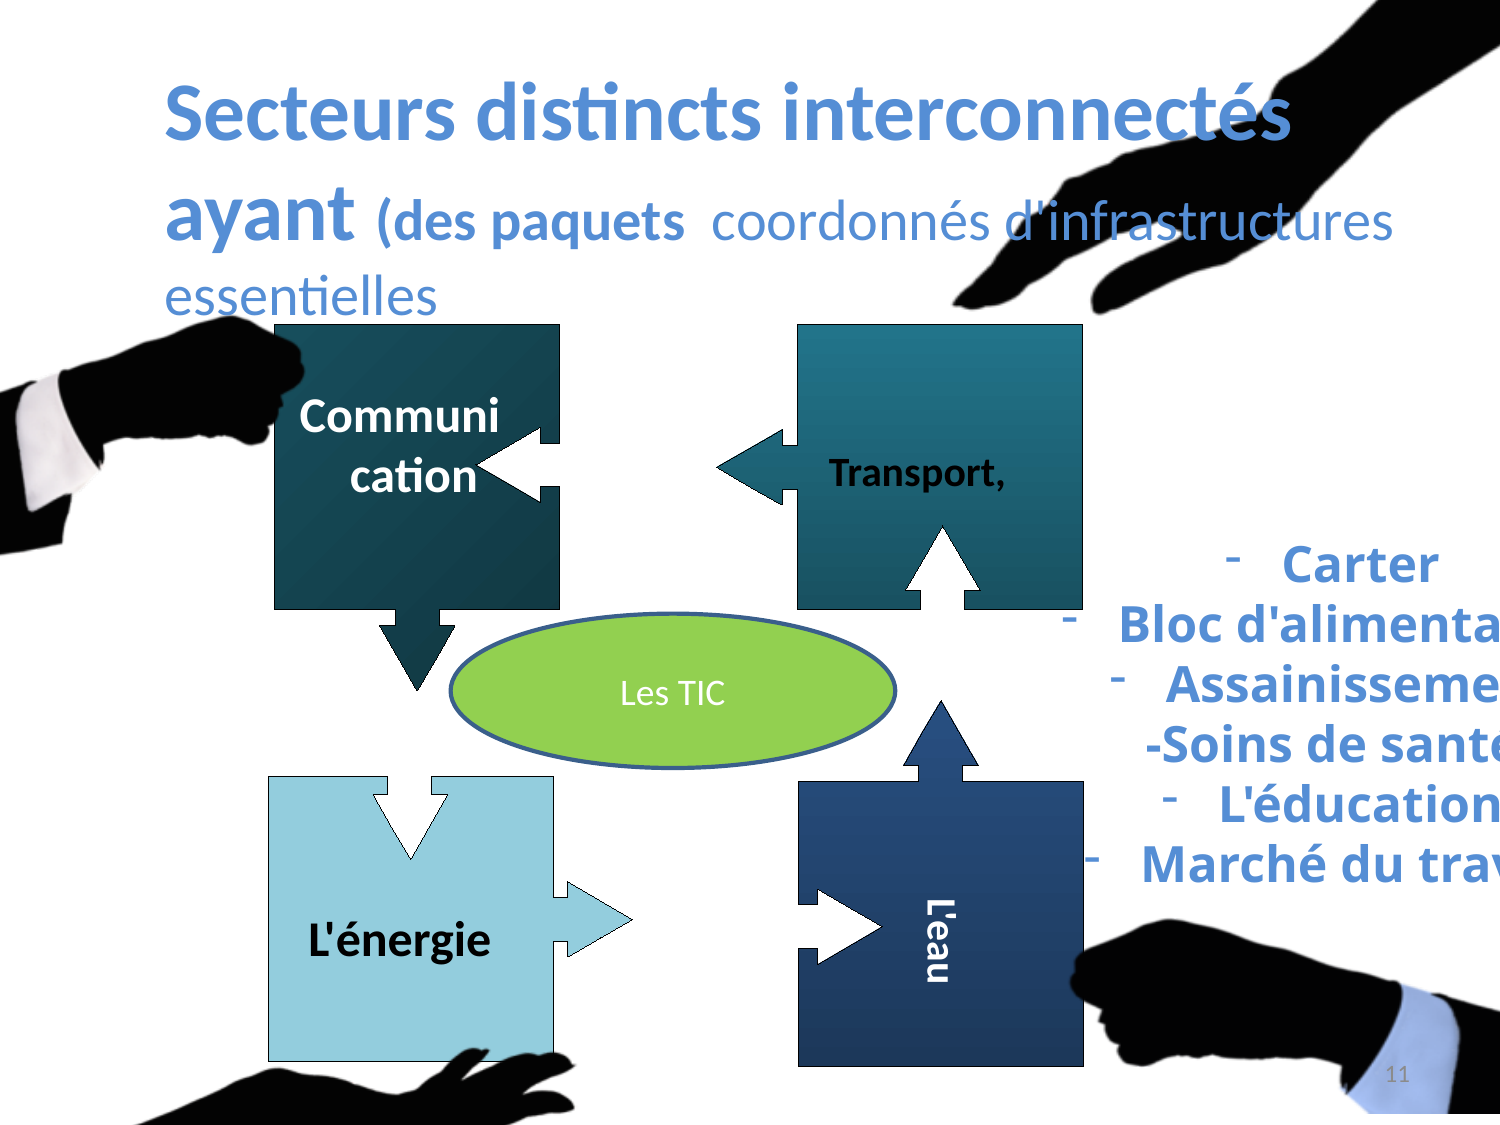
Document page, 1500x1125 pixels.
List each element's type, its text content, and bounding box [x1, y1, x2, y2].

picture [1050, 900, 1500, 1114]
text_box [716, 429, 797, 505]
text_box Carter Bloc d'alimentation Assainissement -Soins de santé L'éducation Marché du travail [1046, 524, 1500, 900]
picture [0, 1031, 586, 1125]
text_box Secteurs distincts interconnectés ayant (des paquets coordonnés d'infrastructures essentielles [149, 49, 935, 275]
text_box Les TIC [448, 611, 898, 771]
text_box [274, 486, 560, 691]
text_box [324, 324, 560, 444]
text_box [268, 776, 633, 1029]
text_box [797, 324, 1083, 610]
text_box Communication [324, 374, 525, 510]
text_box Transport, [797, 437, 1048, 502]
text_box L'énergie [275, 899, 525, 974]
text_box [798, 700, 1049, 1067]
text_box L'eau [911, 816, 977, 1067]
picture [0, 299, 320, 576]
picture [940, 0, 1500, 341]
